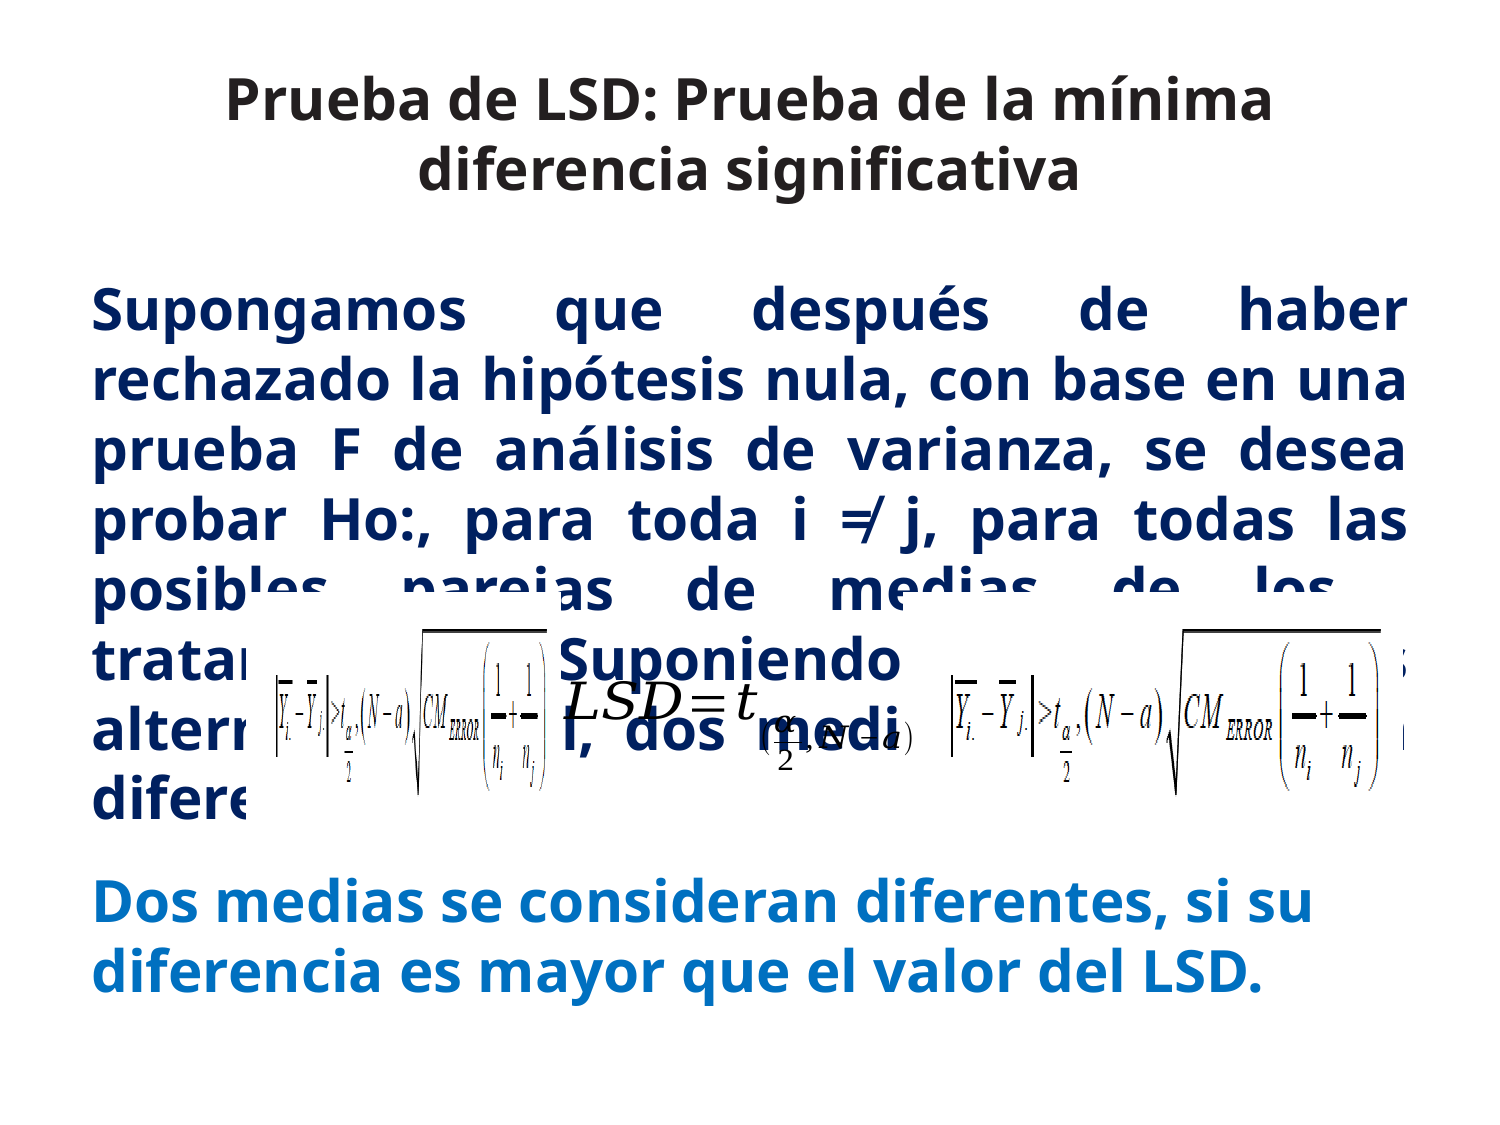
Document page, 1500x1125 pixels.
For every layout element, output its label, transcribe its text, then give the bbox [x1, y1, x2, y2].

picture [903, 592, 1403, 829]
text_box Dos medias se consideran diferentes, si su diferencia es mayor que el valor del LSD. [76, 856, 1459, 1012]
picture [246, 592, 561, 829]
